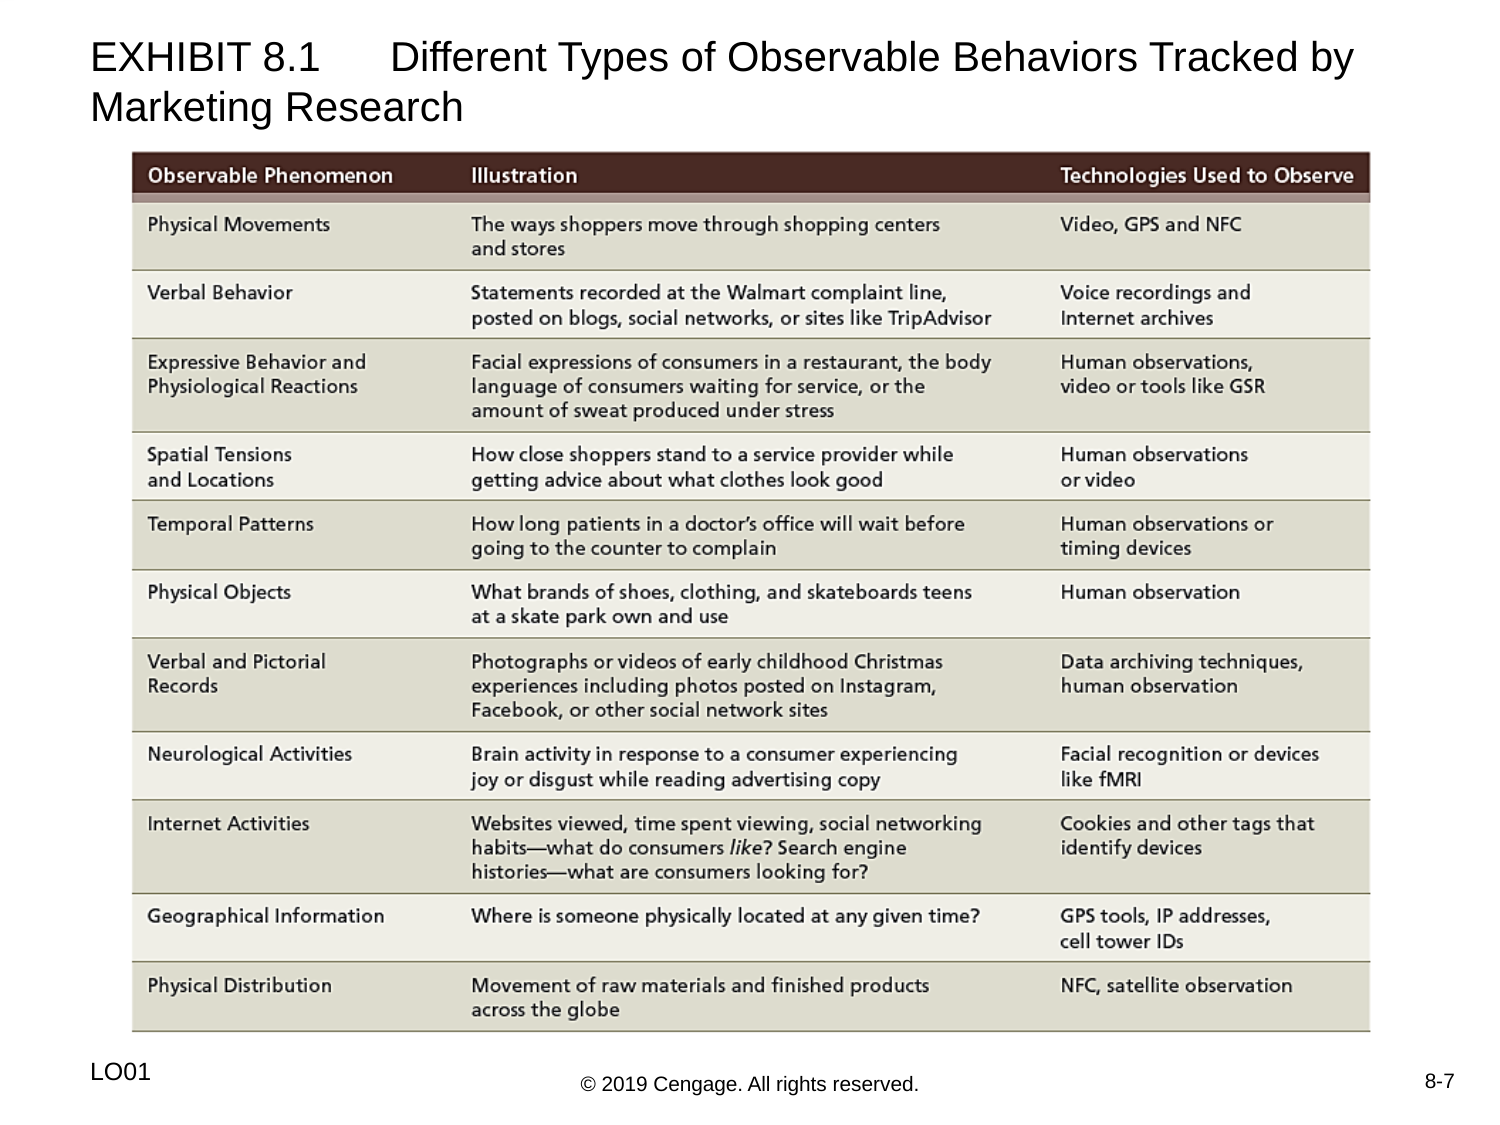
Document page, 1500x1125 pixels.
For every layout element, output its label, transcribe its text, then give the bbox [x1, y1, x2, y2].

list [128, 149, 1372, 1035]
title EXHIBIT 8.1 Different Types of Observable Behaviors Tracked by Marketing Research [75, 34, 1425, 125]
list LO01 [75, 1047, 450, 1093]
